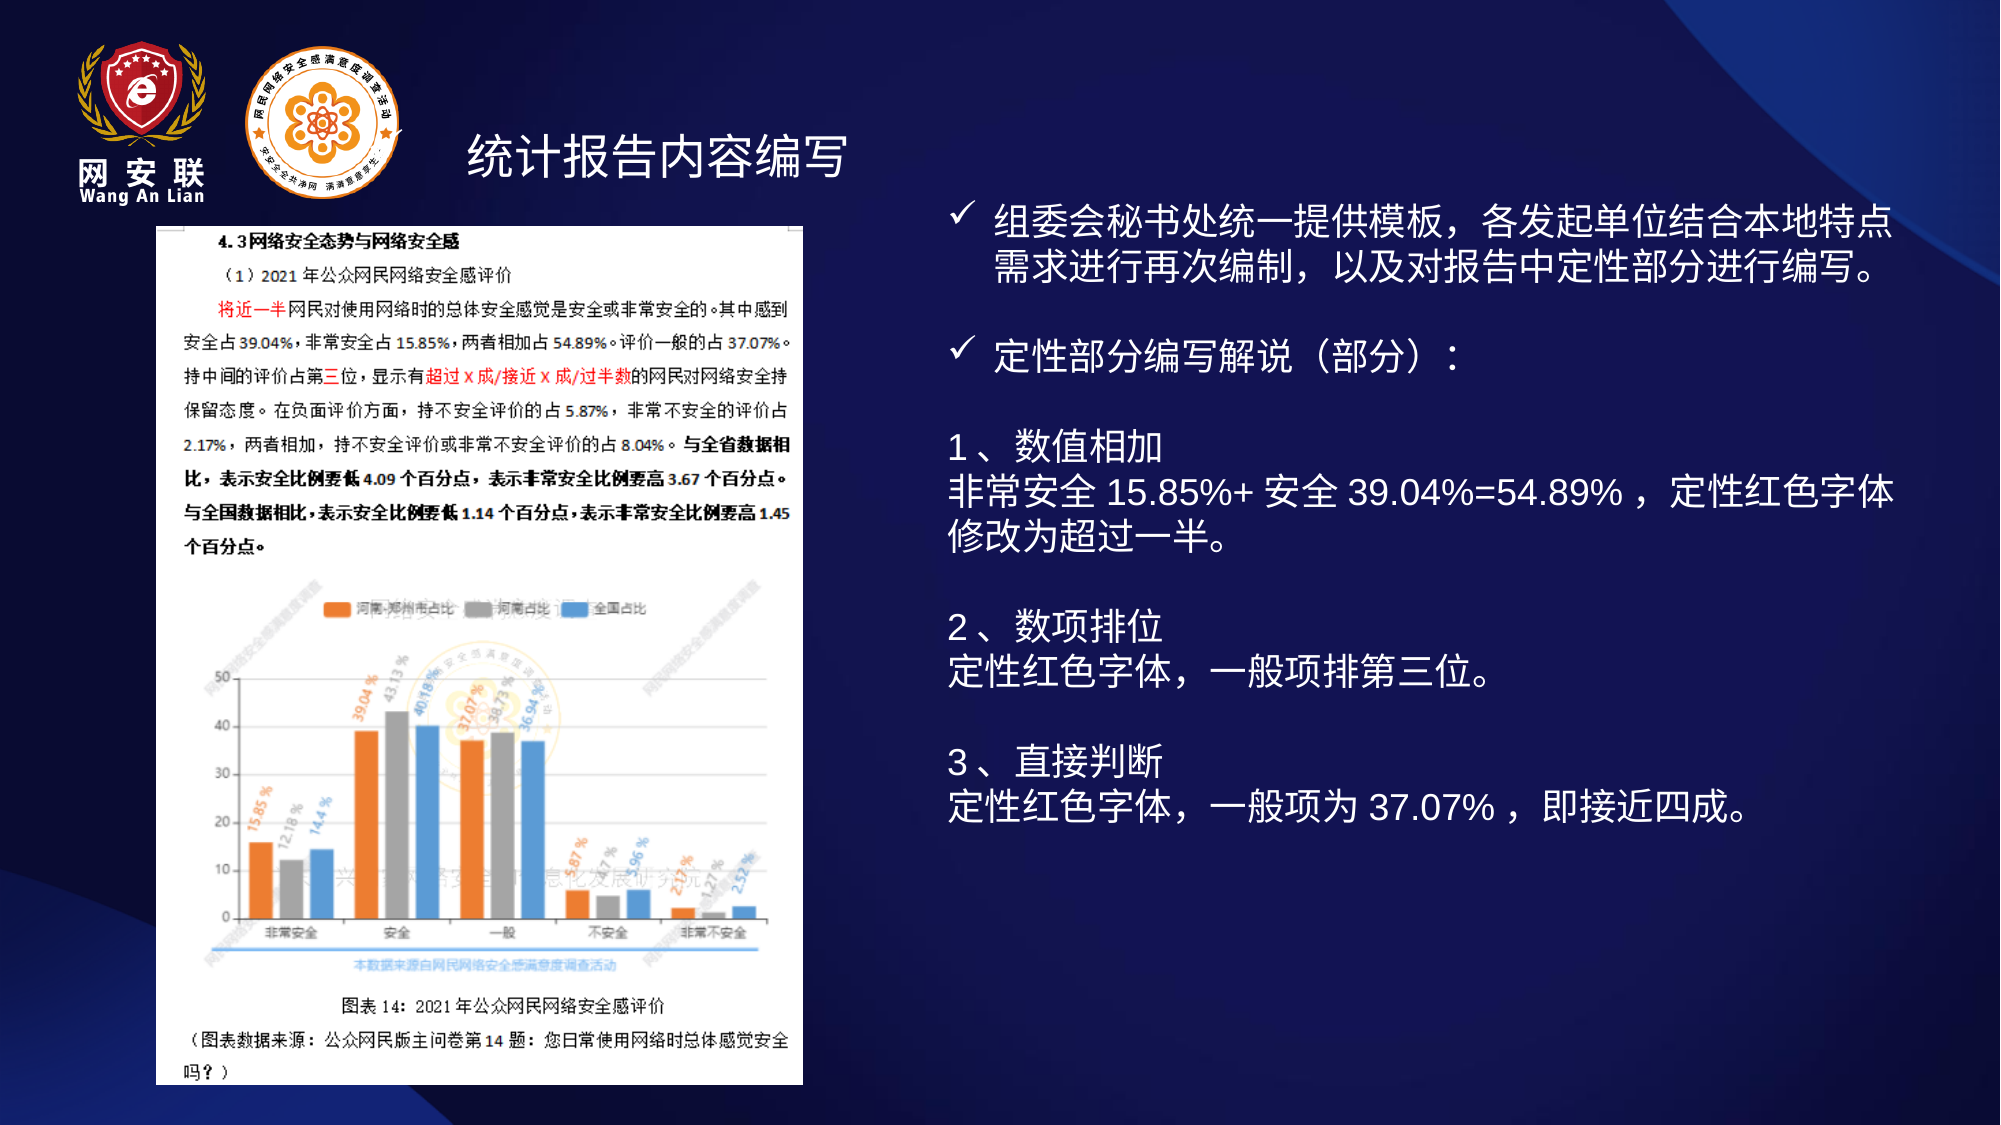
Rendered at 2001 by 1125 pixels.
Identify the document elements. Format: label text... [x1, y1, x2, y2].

picture [0, 0, 2000, 1125]
text_box 组委会秘书处统一提供模板，各发起单位结合本地特点需求进行再次编制，以及对报告中定性部分进行编写。 定性部分编写解说（部分）： 1、数值相加 非常安全15.85%+安全39.04%=54.89%，定性红色字体修改为超过一半。 2、数项排位 定性红色字体，一般项排第三位。 3、直接判断 定性红色字体，一般项为37.07%，即接近四成。 [932, 190, 1920, 836]
text_box 统计报告内容编写 [399, 113, 2000, 192]
